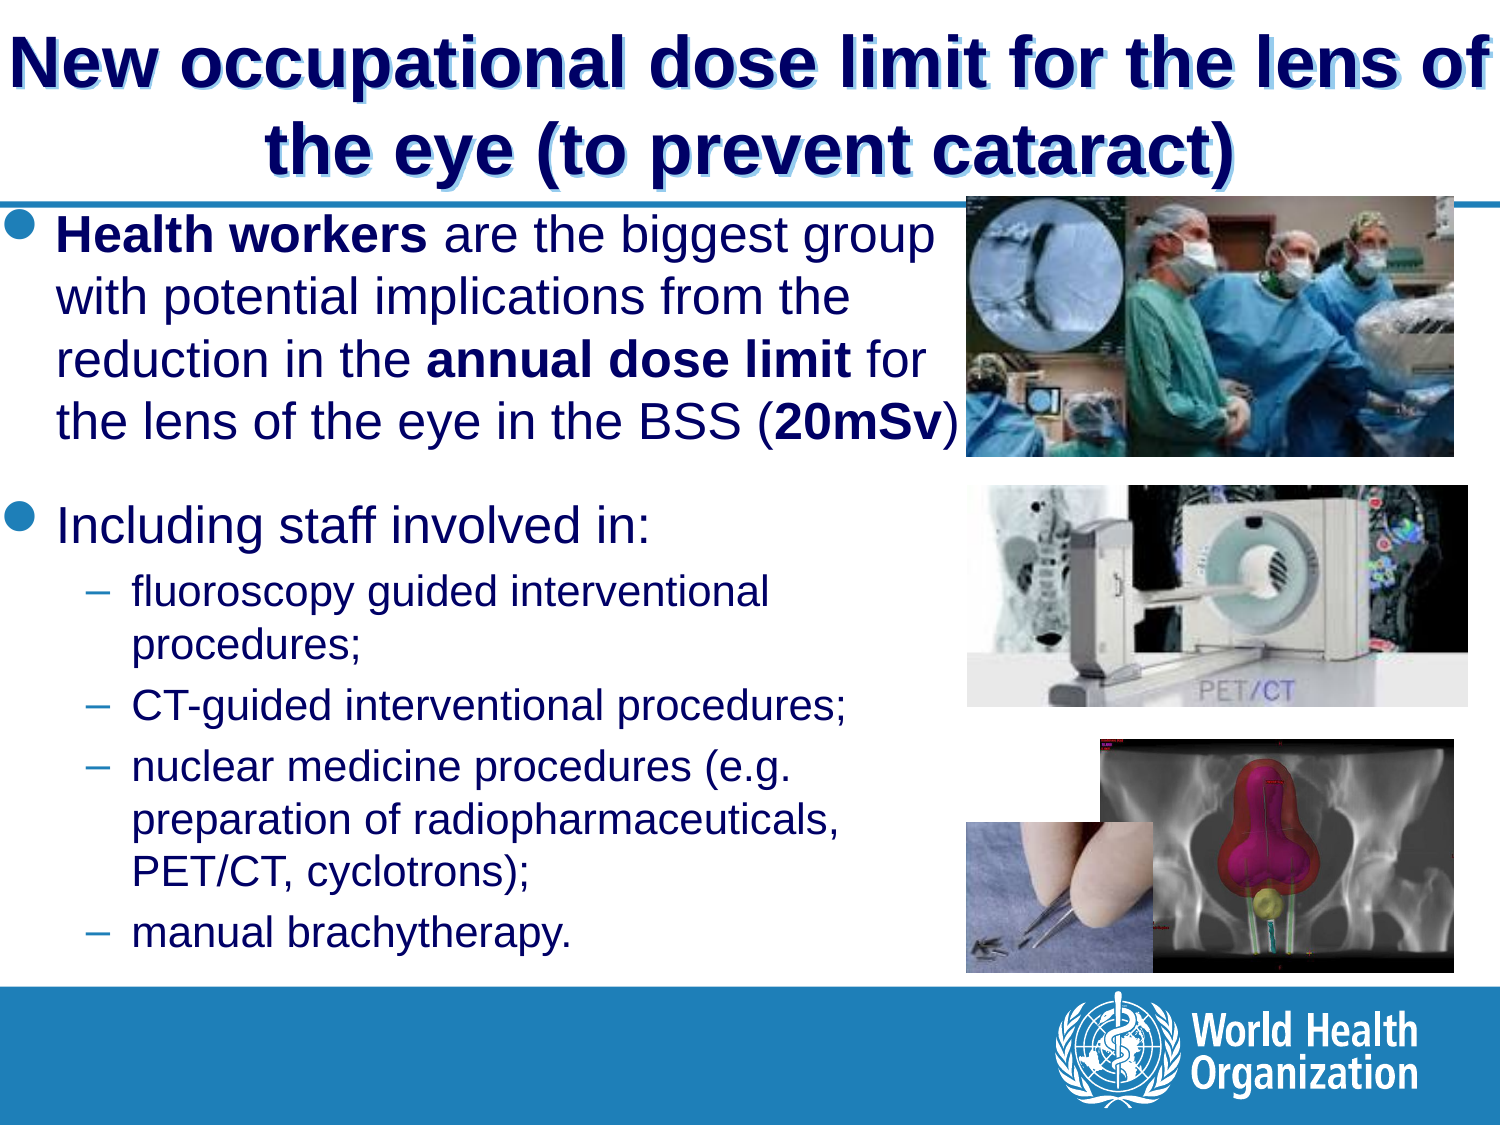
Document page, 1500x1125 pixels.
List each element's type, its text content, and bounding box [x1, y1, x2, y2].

picture [966, 739, 1454, 974]
picture [967, 484, 1469, 707]
picture [966, 195, 1454, 458]
title New occupational dose limit for the lens of the eye (to prevent cataract) [0, 0, 1500, 204]
list Health workers are the biggest group with potential implications from the reduction in the annual dose limit for the lens of the eye in the BSS (20mSv) Including staff involved in: fluoroscopy guided interventional procedures; CT-guided interventional procedures; nuclear medicine procedures (e.g. preparation of radiopharmaceuticals, PET/CT, cyclotrons); manual brachytherapy. [0, 200, 968, 957]
